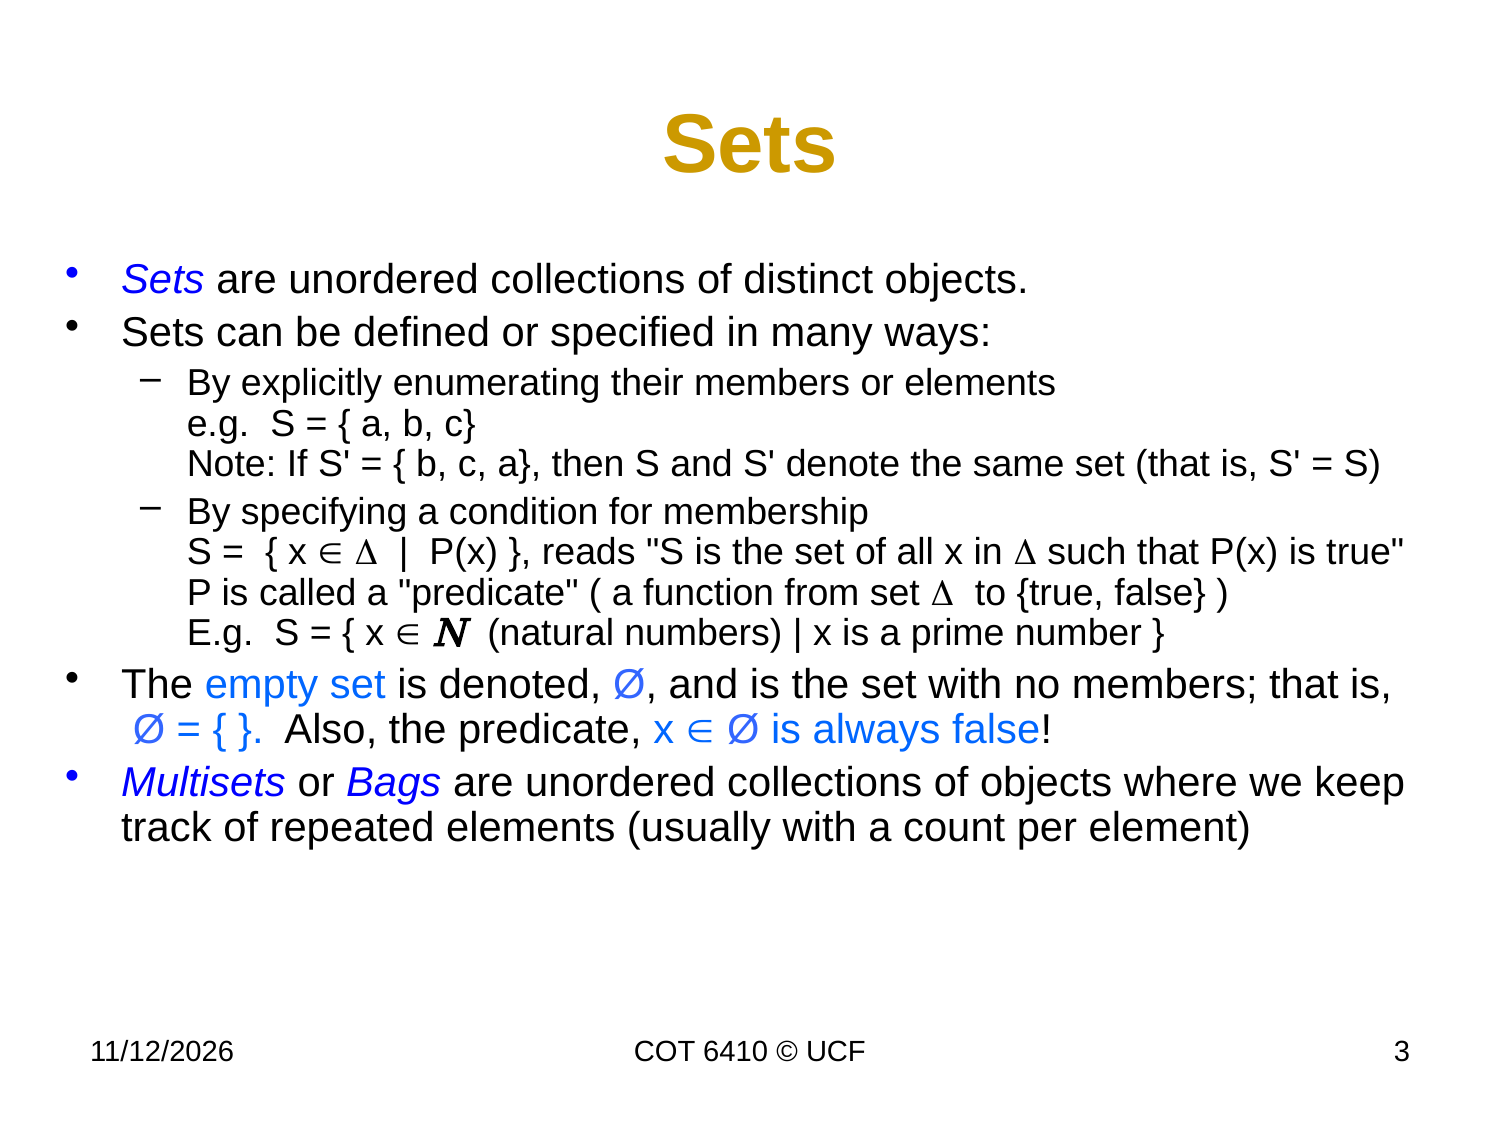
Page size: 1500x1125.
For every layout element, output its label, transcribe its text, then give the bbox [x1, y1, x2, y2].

list Sets are unordered collections of distinct objects. Sets can be defined or specified in many ways: By explicitly enumerating their members or elements e.g. S = { a, b, c} Note: If S' = { b, c, a}, then S and S' denote the same set (that is, S' = S) By specifying a condition for membership S = { x   | P(x) }, reads "S is the set of all x in  such that P(x) is true" P is called a "predicate" ( a function from set  to {true, false} ) E.g. S = { x  N (natural numbers) | x is a prime number } The empty set is denoted, Ø, and is the set with no members; that is, Ø = { }. Also, the predicate, x  Ø is always false! Multisets or Bags are unordered collections of objects where we keep track of repeated elements (usually with a count per element) [50, 249, 1450, 975]
slide_number 3 [1074, 1024, 1426, 1103]
title Sets [75, 45, 1425, 233]
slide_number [74, 1024, 426, 1103]
footer COT 6410 © UCF [512, 1024, 988, 1103]
